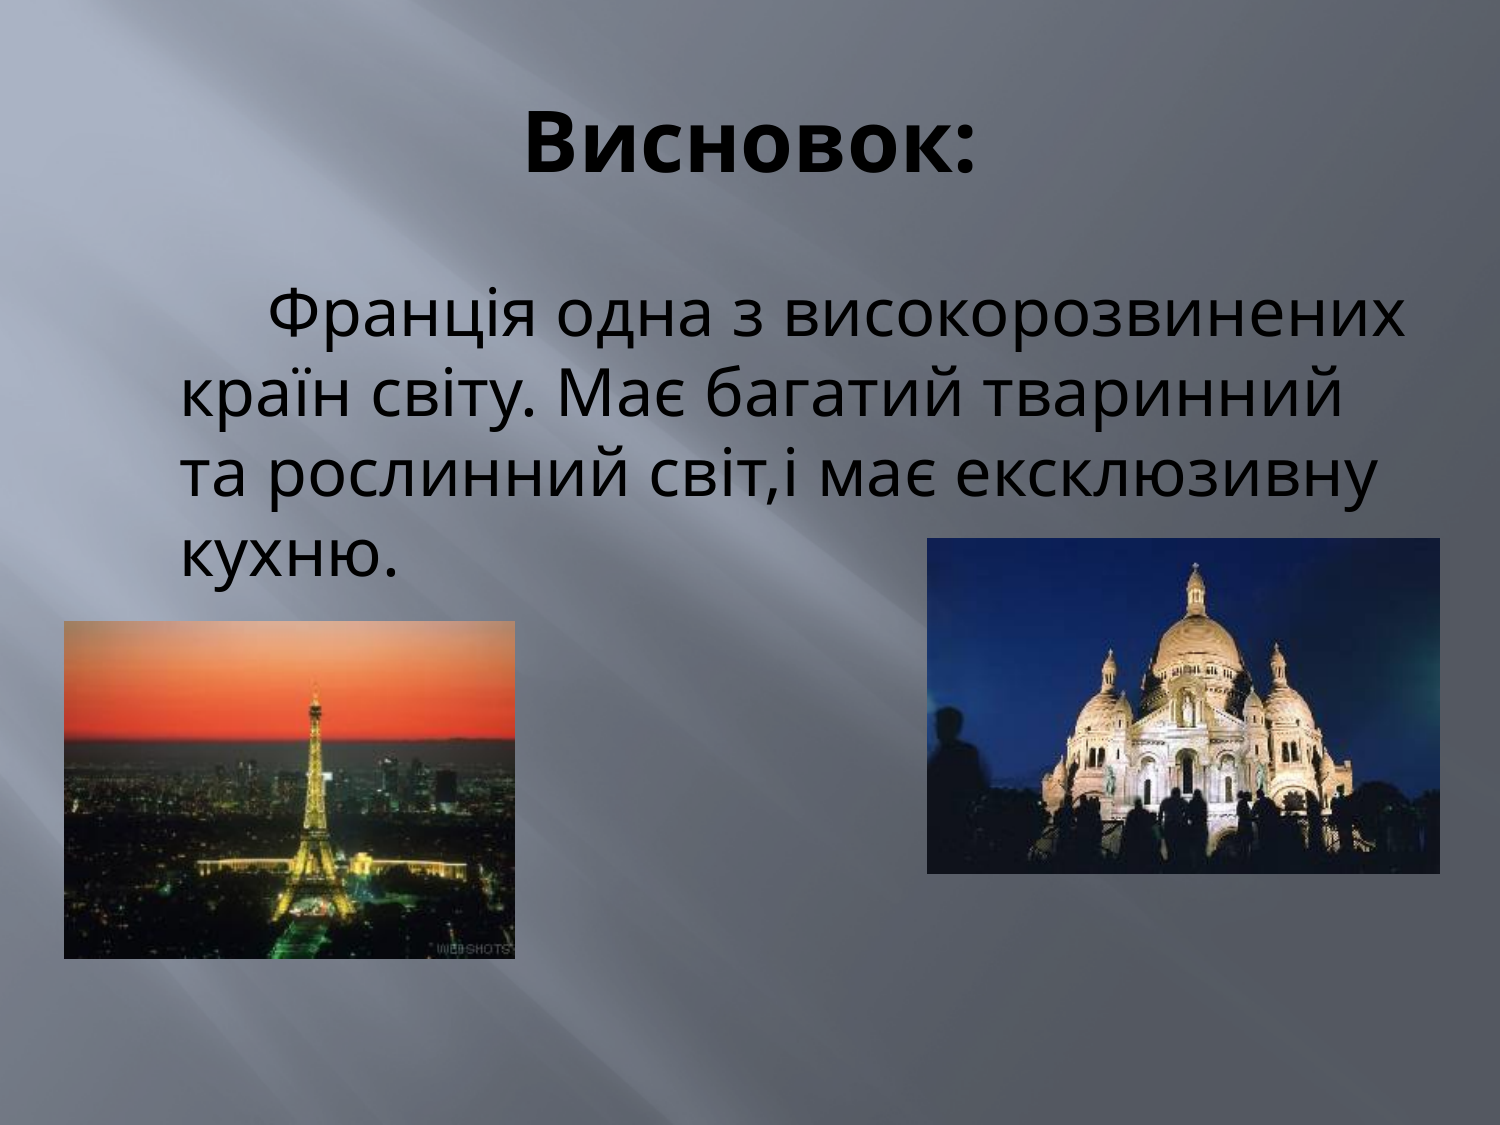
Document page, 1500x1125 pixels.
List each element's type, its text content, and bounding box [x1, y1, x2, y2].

list Франція одна з високорозвинених країн світу. Має багатий тваринний та рослинний світ,і має ексклюзивну кухню. [75, 262, 1425, 1035]
picture [926, 538, 1440, 874]
picture [64, 621, 516, 960]
title Висновок: [75, 45, 1425, 233]
